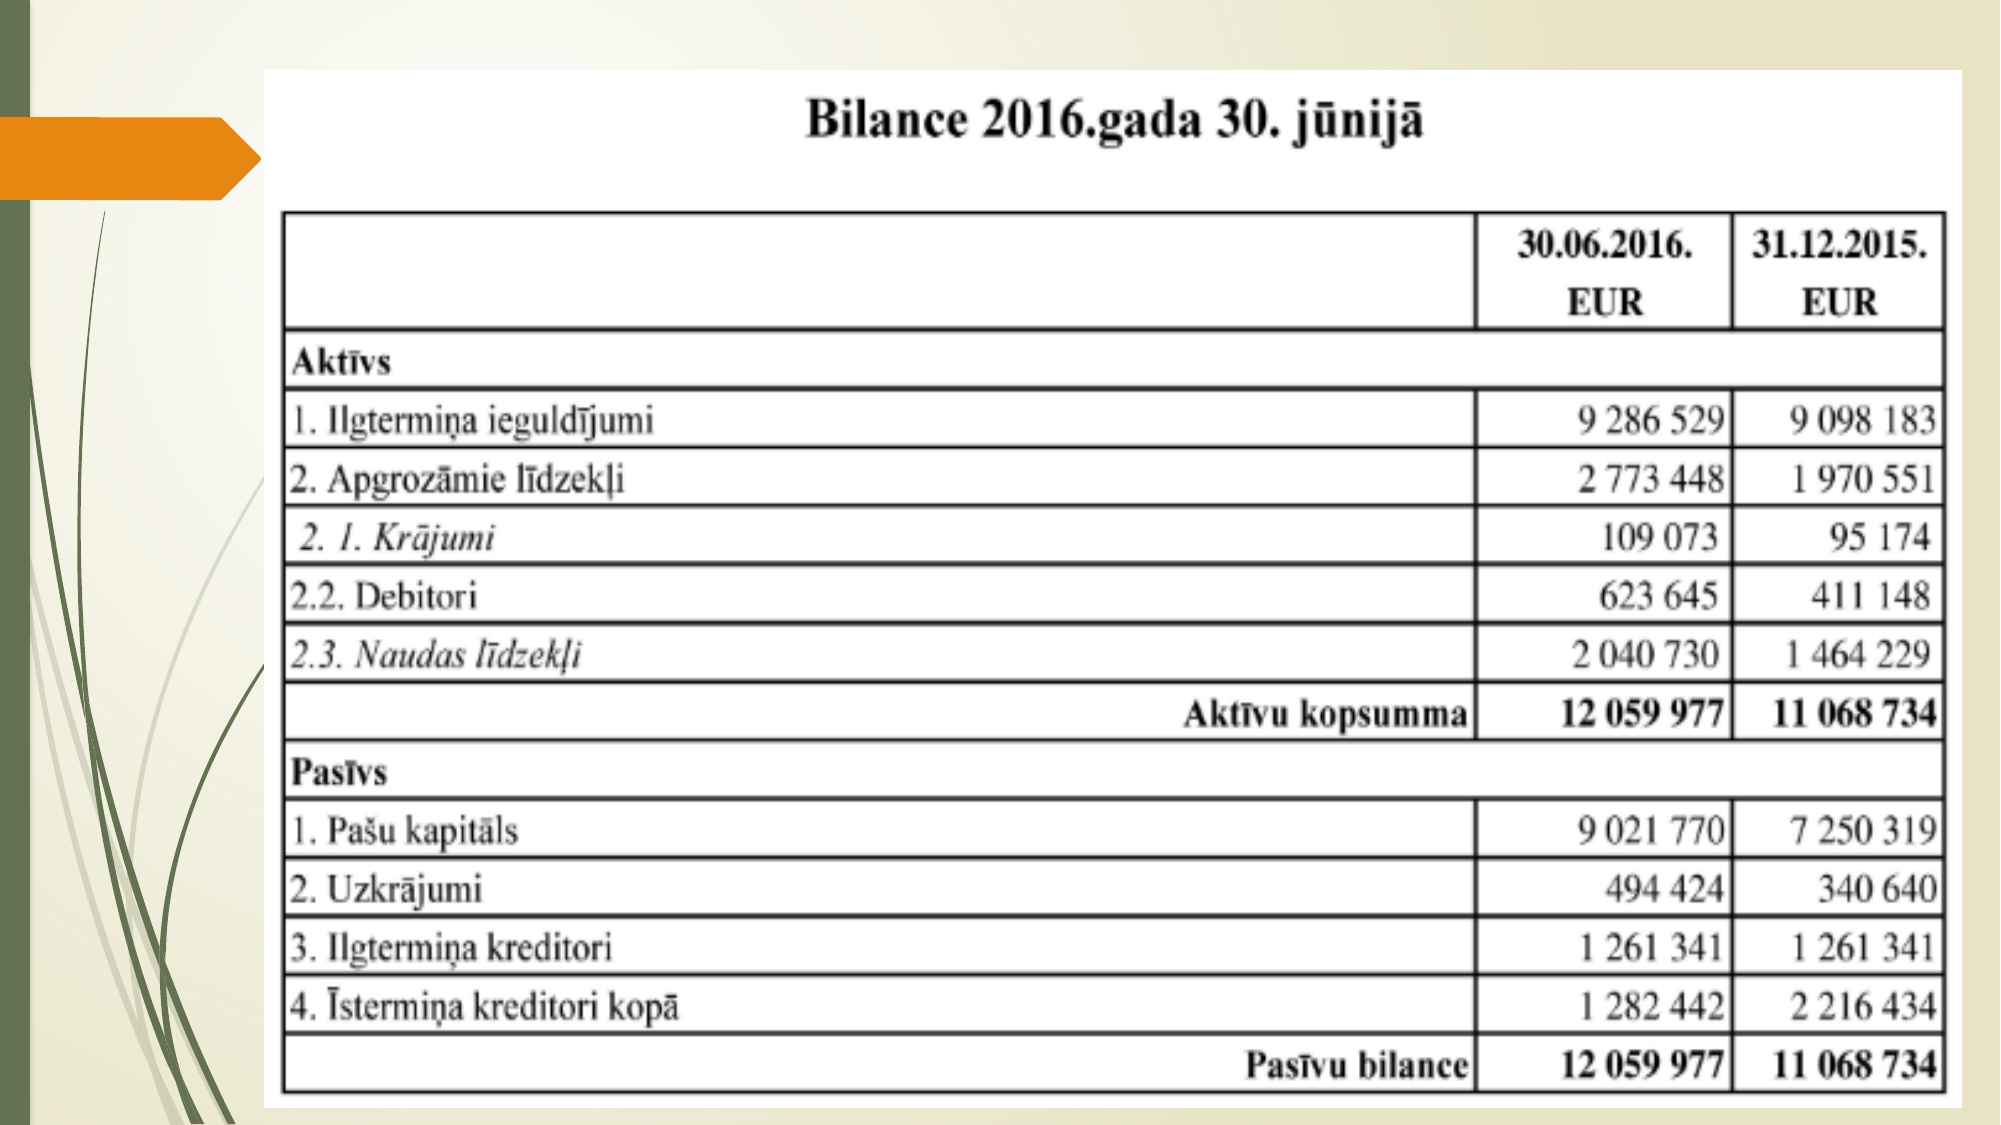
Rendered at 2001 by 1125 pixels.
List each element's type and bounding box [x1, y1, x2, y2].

picture [264, 70, 1962, 1108]
